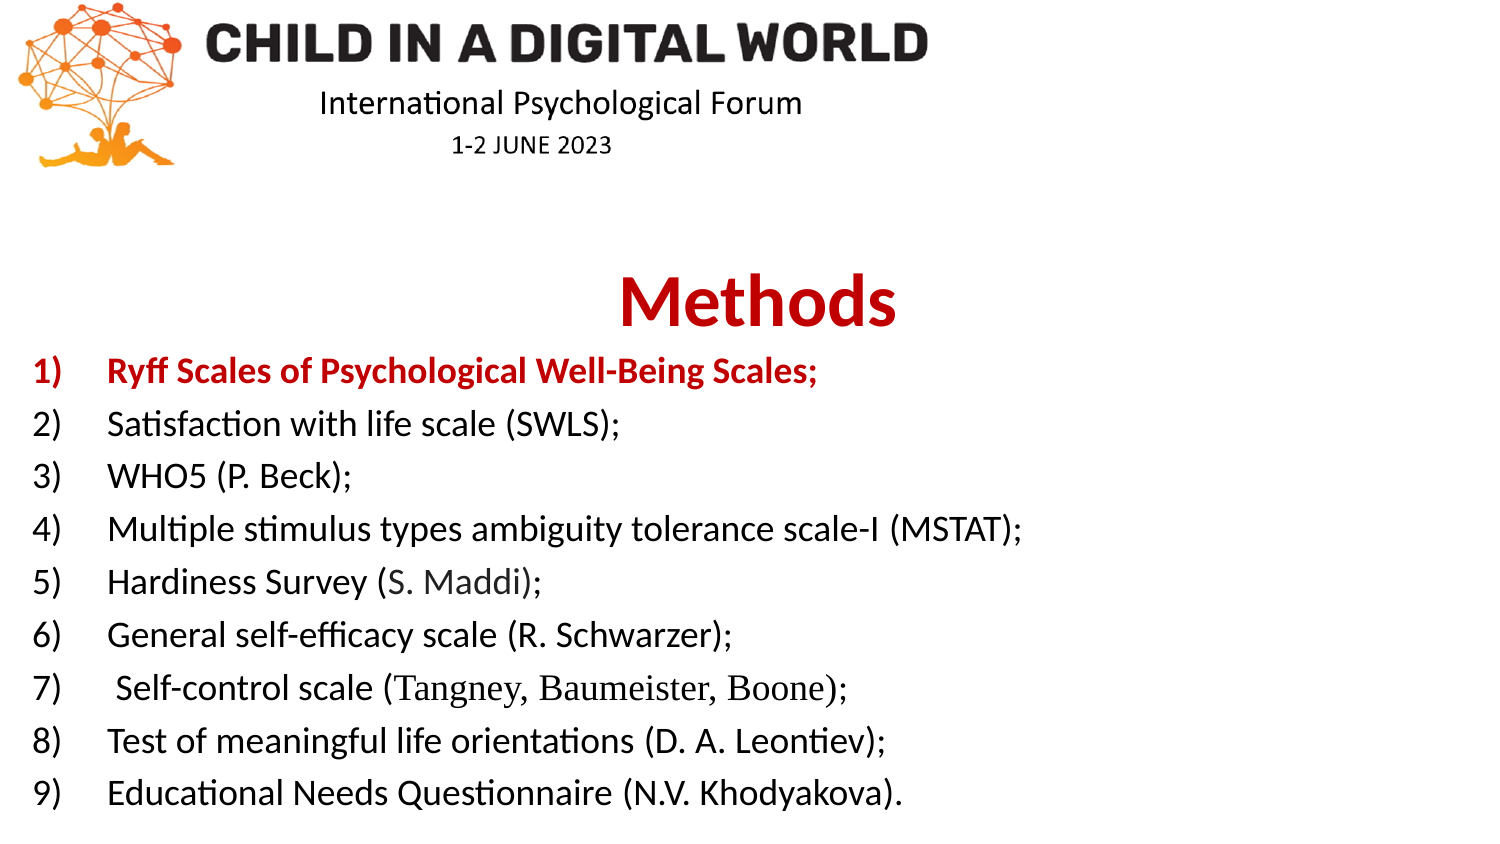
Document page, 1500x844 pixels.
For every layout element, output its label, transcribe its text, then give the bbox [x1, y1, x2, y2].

text_box Methods Ryff Scales of Psychological Well-Being Scales; Satisfaction with life scale (SWLS); WHO5 (P. Beck); Multiple stimulus types ambiguity tolerance scale-I (MSTAT); Hardiness Survey (S. Maddi); General self-efficacy scale (R. Schwarzer); Self-control scale (Tangney, Baumeister, Boone); Test of meaningful life orientations (D. A. Leontiev); Educational Needs Questionnaire (N.V. Khodyakova). [17, 31, 1448, 844]
picture [17, 2, 928, 168]
